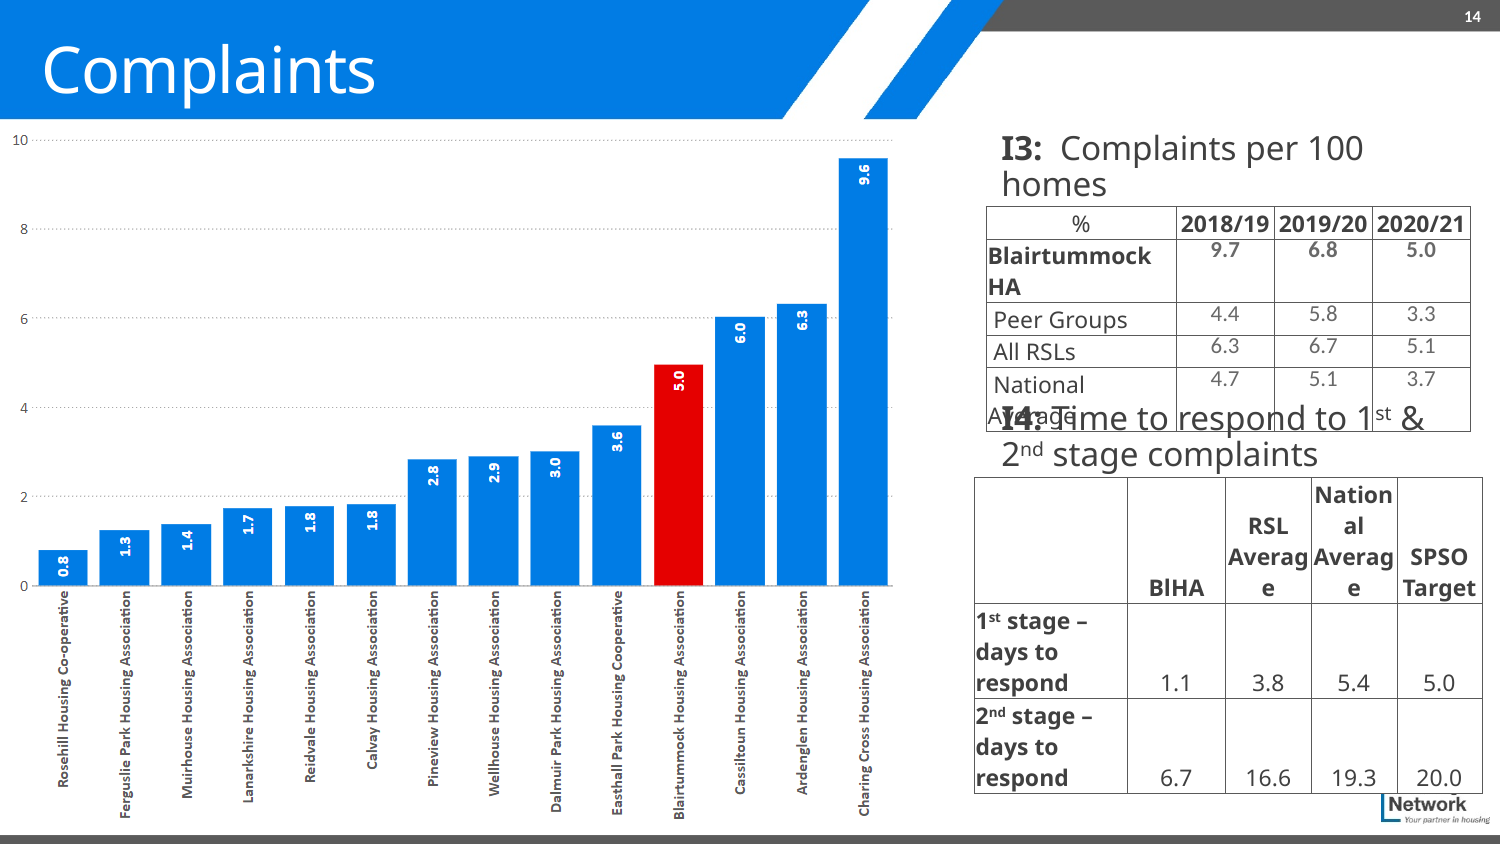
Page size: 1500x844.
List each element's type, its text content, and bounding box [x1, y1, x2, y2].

table_header National Average [1312, 478, 1397, 603]
table_cell 2nd stage – days to respond [975, 699, 1127, 793]
table_header % [987, 207, 1176, 239]
table_header BlHA [1128, 478, 1225, 603]
table_cell Blairtummock HA [987, 240, 1176, 302]
picture [0, 0, 1500, 844]
table_cell 9.7 [1177, 240, 1274, 302]
title Complaints [26, 10, 826, 115]
table_cell 3.3 [1373, 303, 1470, 332]
table_cell Peer Groups [987, 303, 1176, 332]
table_cell 6.7 [1128, 699, 1225, 793]
table_header [975, 478, 1127, 603]
table_cell 3.8 [1226, 604, 1311, 698]
table_header RSL Average [1226, 478, 1311, 603]
table_cell 4.4 [1177, 303, 1274, 332]
table_cell 16.6 [1226, 699, 1311, 793]
table_cell 6.8 [1275, 240, 1372, 302]
list I3: Complaints per 100 homes [986, 62, 1471, 206]
table_header 2020/21 [1373, 207, 1470, 239]
slide_number 14 [1334, 0, 1497, 33]
table_header 2019/20 [1275, 207, 1372, 239]
table_header 2018/19 [1177, 207, 1274, 239]
table_cell 19.3 [1312, 699, 1397, 793]
text_box I4: Time to respond to 1st & 2nd stage complaints [986, 332, 1471, 477]
table_cell 5.4 [1312, 604, 1397, 698]
table_cell 20.0 [1398, 699, 1482, 793]
table_cell 5.0 [1398, 604, 1482, 698]
table_cell 5.0 [1373, 240, 1470, 302]
table_cell 1.1 [1128, 604, 1225, 698]
table_cell 1st stage – days to respond [975, 604, 1127, 698]
table_header SPSO Target [1398, 478, 1482, 603]
table_cell 5.8 [1275, 303, 1372, 332]
